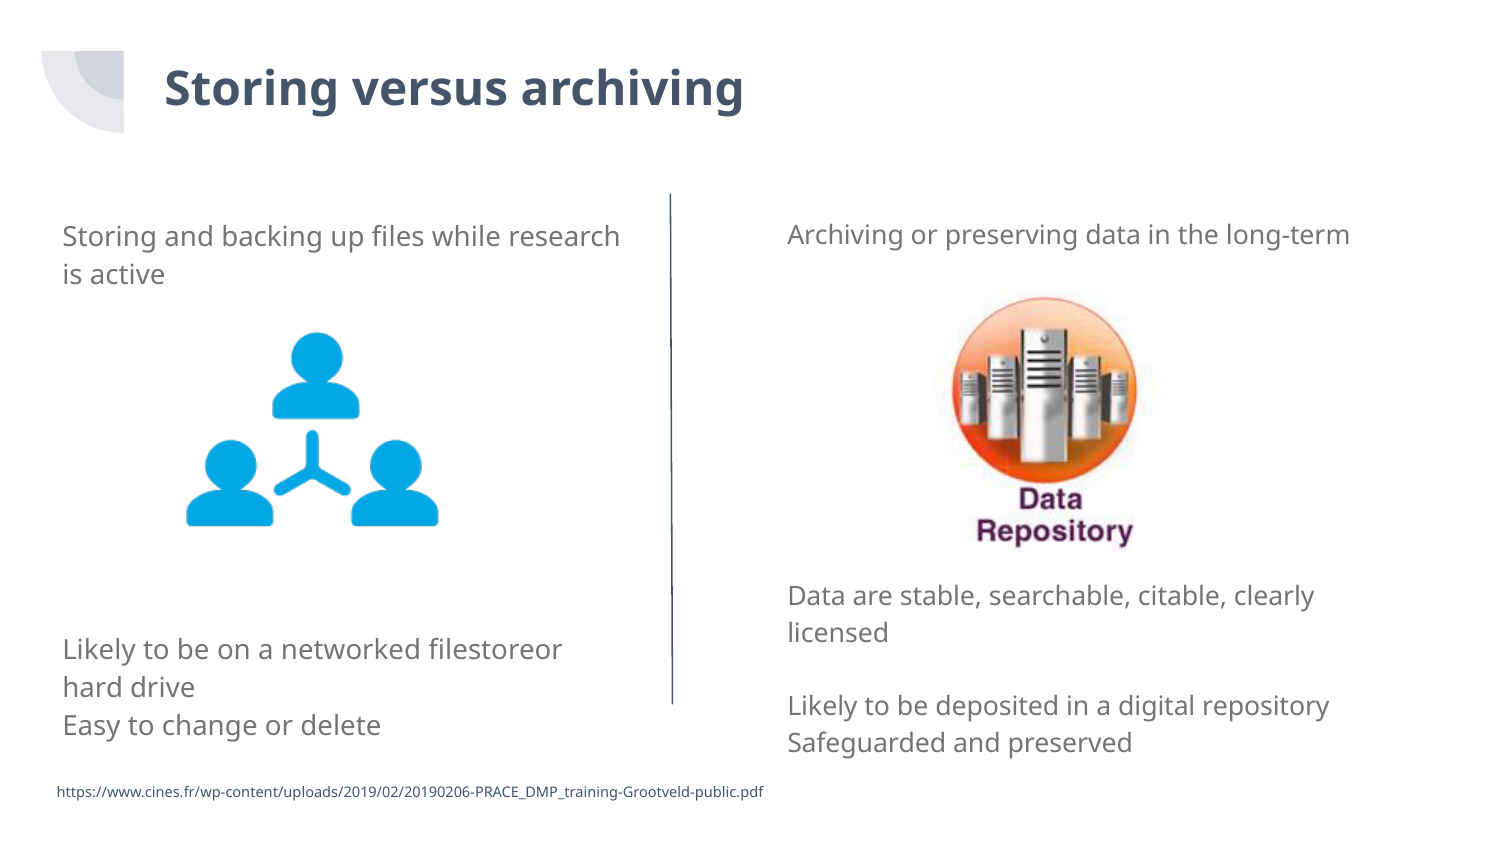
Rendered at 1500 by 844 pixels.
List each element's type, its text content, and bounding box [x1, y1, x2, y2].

picture [932, 291, 1168, 553]
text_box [41, 0, 206, 133]
picture [184, 309, 442, 567]
list Storing and backing up files while research is active Likely to be on a networked filestoreor hard drive Easy to change or delete [51, 207, 634, 750]
title Storing versus archiving [153, 31, 1500, 148]
text_box https://www.cines.fr/wp-content/uploads/2019/02/20190206-PRACE_DMP_training-Grootveld-public.pdf [41, 774, 1233, 810]
list Archiving or preserving data in the long-term Data are stable, searchable, citable, clearly licensed Likely to be deposited in a digital repository Safeguarded and preserved [776, 207, 1397, 771]
